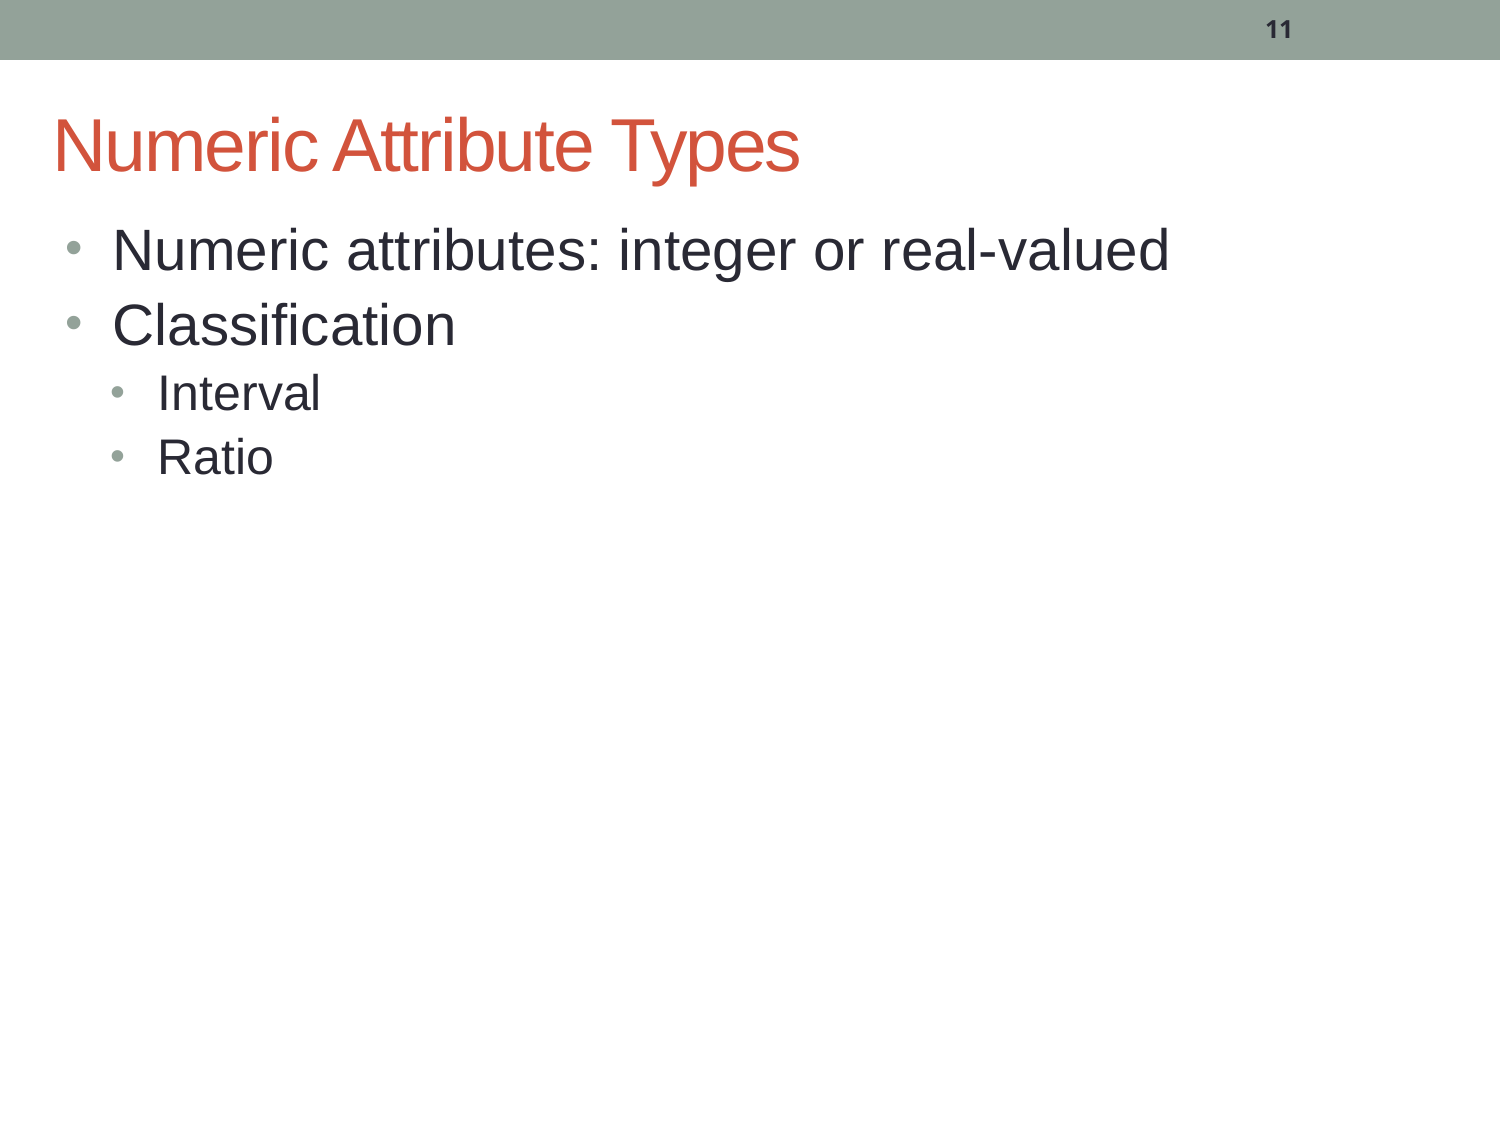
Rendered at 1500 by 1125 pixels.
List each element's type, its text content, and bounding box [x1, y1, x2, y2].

slide_number 11 [1250, 3, 1425, 57]
title Numeric Attribute Types [37, 60, 1463, 223]
list Numeric attributes: integer or real-valued Classification Interval Ratio [50, 212, 1425, 1075]
